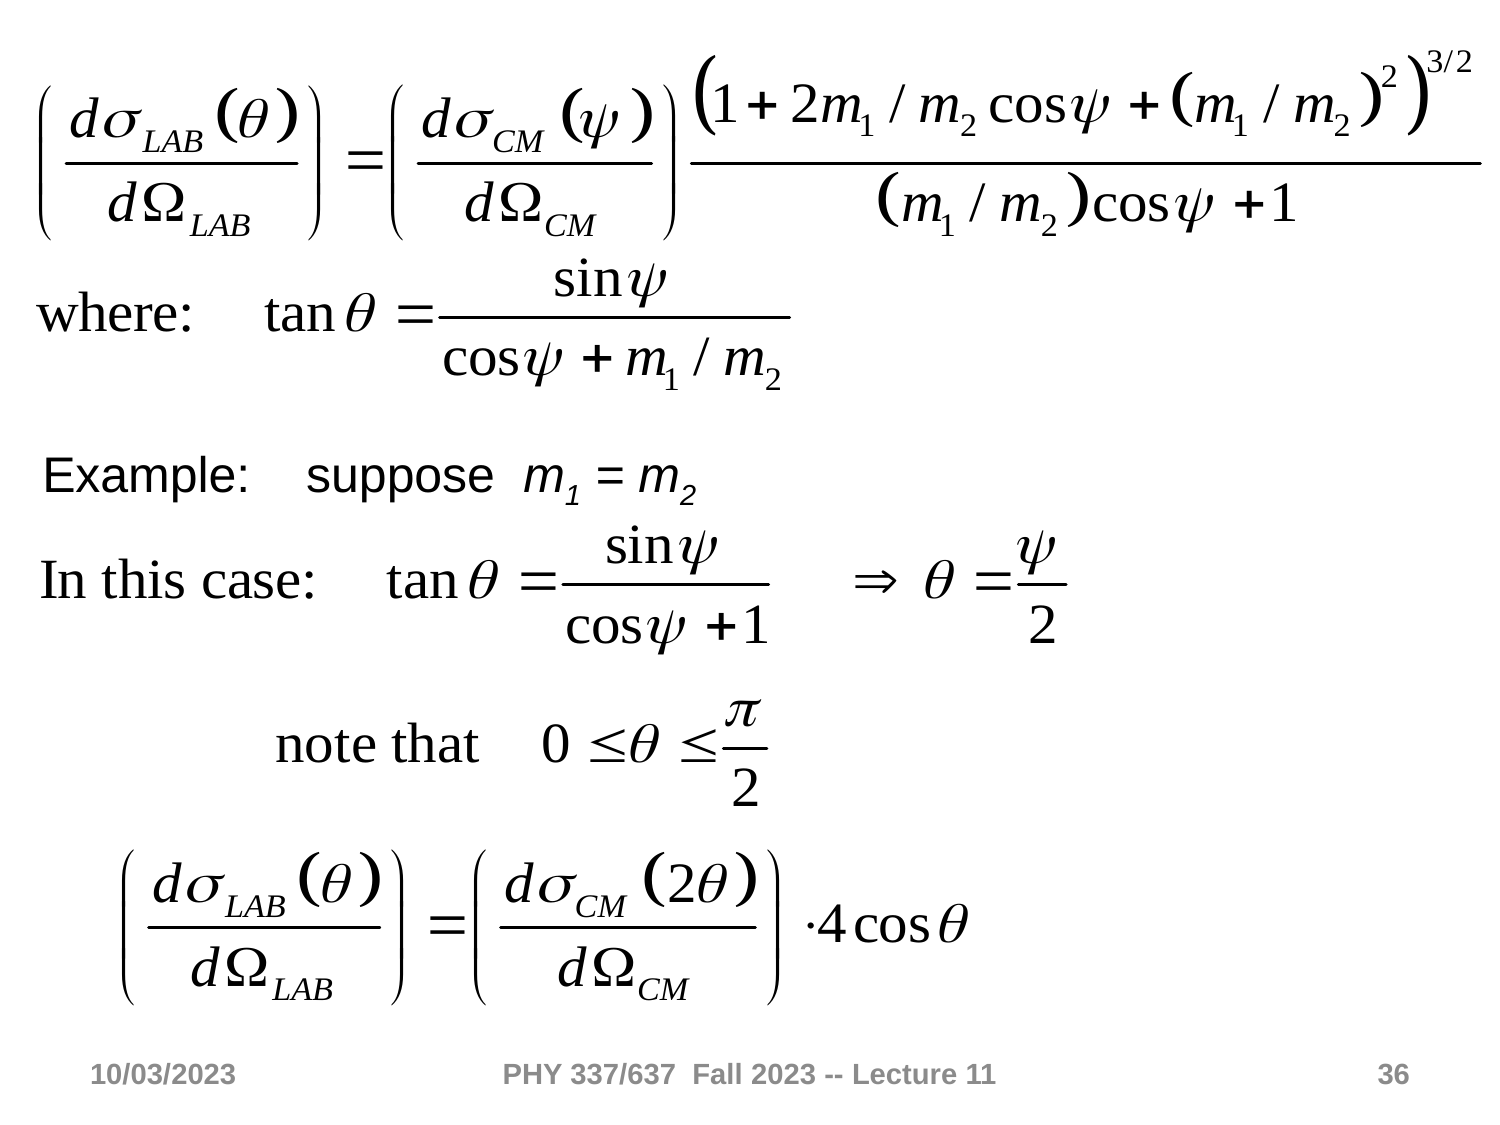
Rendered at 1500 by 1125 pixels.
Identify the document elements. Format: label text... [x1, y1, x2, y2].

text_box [29, 506, 1079, 821]
slide_number 36 [1074, 1042, 1425, 1103]
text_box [27, 34, 1494, 254]
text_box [26, 241, 803, 402]
footer PHY 337/637 Fall 2023 -- Lecture 11 [450, 1042, 1050, 1103]
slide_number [75, 1042, 425, 1103]
text_box Example: suppose m1 = m2 [27, 435, 1353, 519]
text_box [109, 837, 981, 1019]
